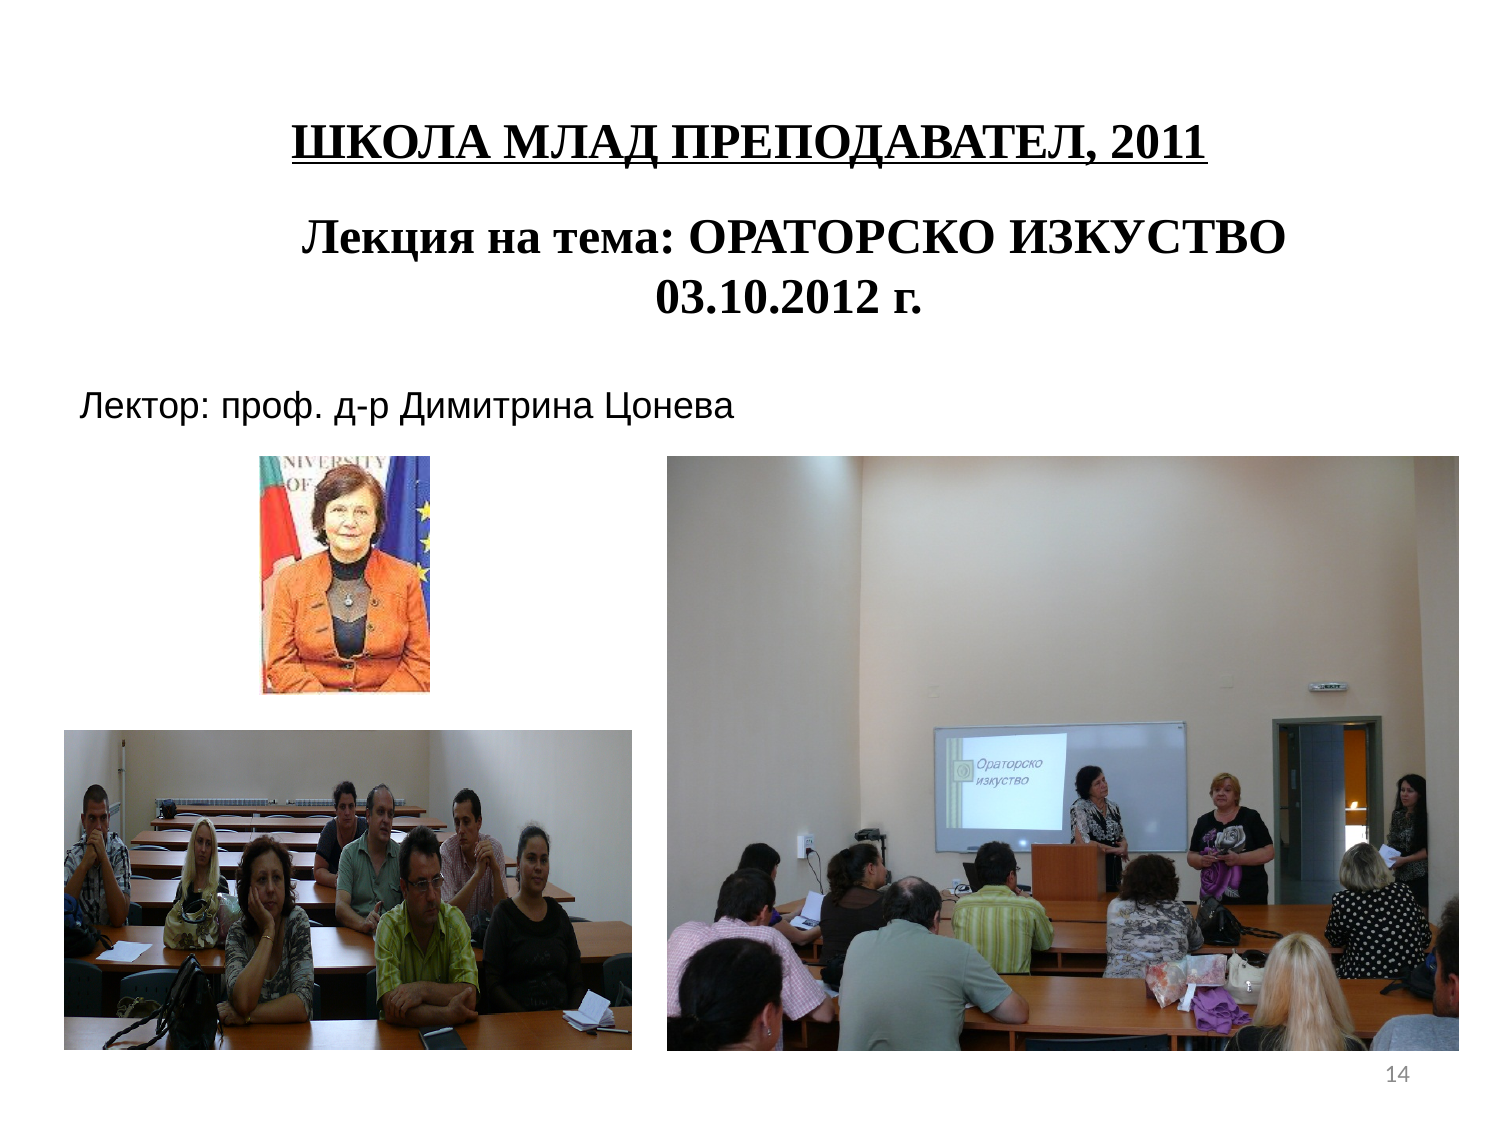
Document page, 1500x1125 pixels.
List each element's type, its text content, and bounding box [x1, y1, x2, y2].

text_box Лектор: проф. д-р Димитрина Цонева [64, 373, 762, 434]
slide_number 14 [1074, 1060, 1425, 1103]
list Лекция на тема: ОРАТОРСКО ИЗКУСТВО 03.10.2012 г. [88, 196, 1428, 386]
picture [666, 455, 1460, 1051]
picture [64, 729, 632, 1050]
picture [258, 455, 430, 696]
title ШКОЛА МЛАД ПРЕПОДАВАТЕЛ, 2011 [74, 44, 1426, 233]
